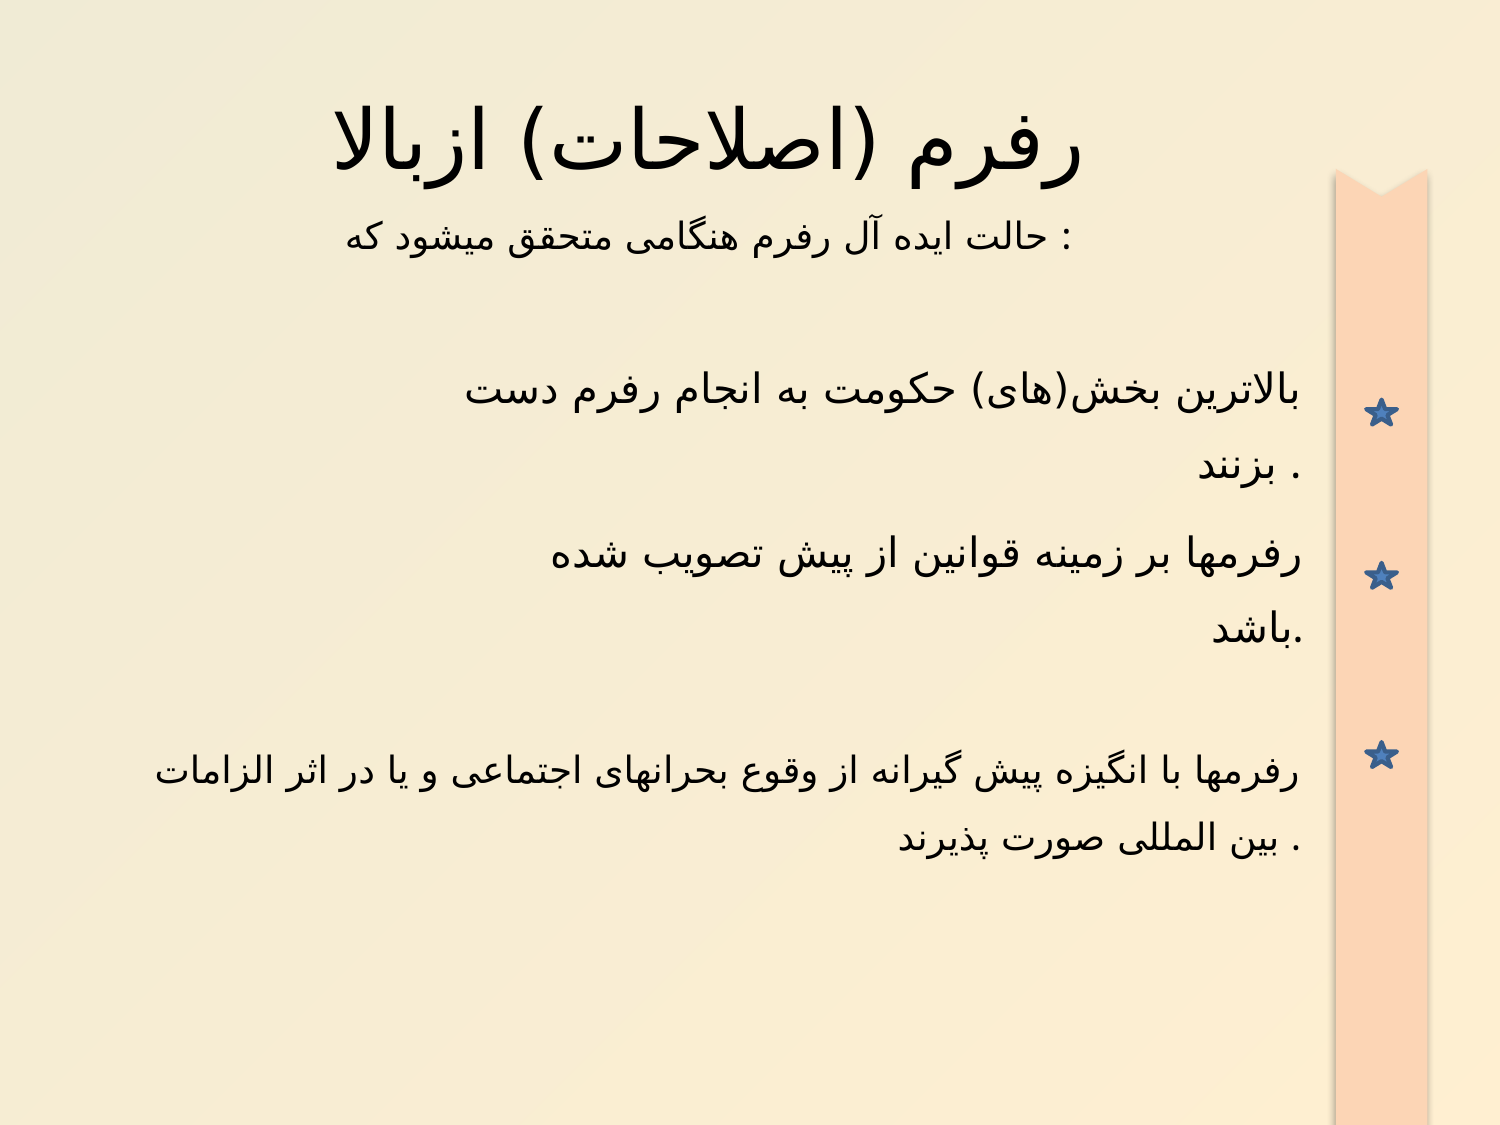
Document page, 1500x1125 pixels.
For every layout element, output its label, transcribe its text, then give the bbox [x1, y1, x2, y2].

text_box بالاترین بخش(های) حکومت به انجام رفرم دست بزنند . [425, 329, 1317, 495]
text_box رفرمها با انگیزه پیش گیرانه از وقوع بحرانهای اجتماعی و یا در اثر الزامات بین المللی صورت پذیرند . [112, 715, 1316, 866]
text_box [1333, 167, 1430, 1125]
text_box رفرمها بر زمینه قوانین از پیش تصویب شده باشد. [487, 492, 1319, 658]
text_box [1364, 397, 1399, 427]
text_box حالت ایده آل رفرم هنگامی متحقق میشود که : [330, 182, 1087, 265]
text_box رفرم (اصلاحات) ازبالا [316, 28, 1100, 194]
text_box [1364, 739, 1399, 769]
text_box [1364, 560, 1399, 590]
